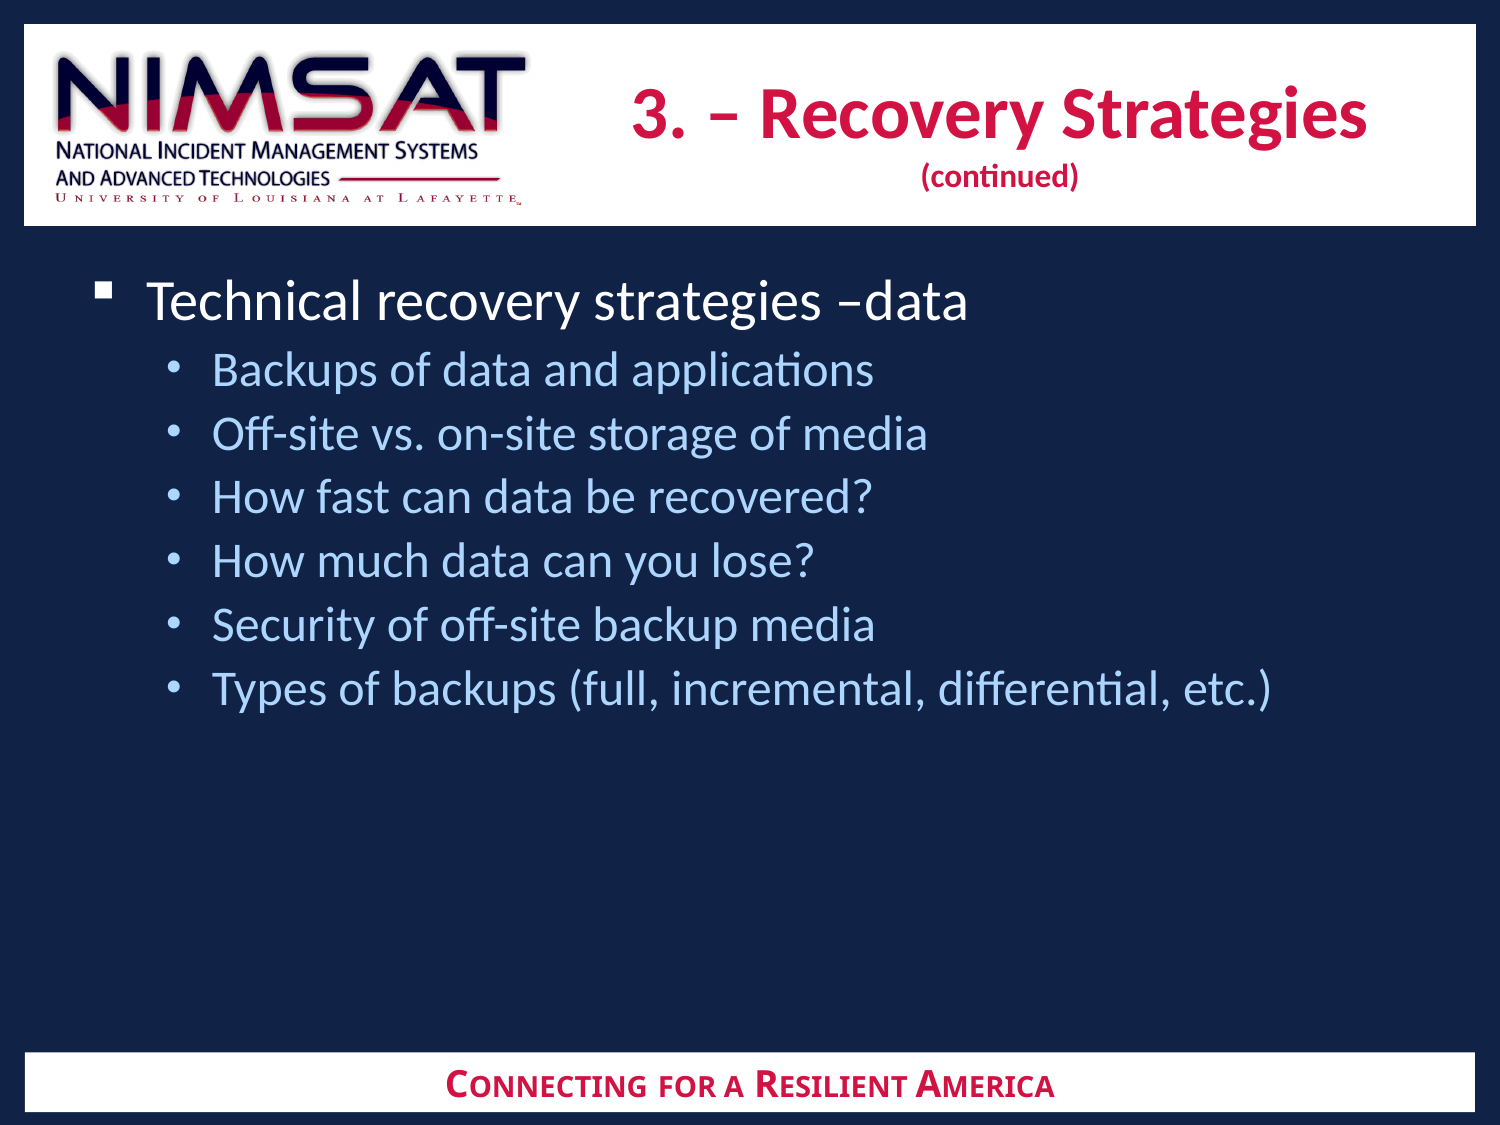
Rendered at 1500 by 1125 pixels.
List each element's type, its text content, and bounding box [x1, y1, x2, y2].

picture [24, 24, 538, 218]
title 3. – Recovery Strategies (continued) [574, 44, 1426, 213]
list Technical recovery strategies –data Backups of data and applications Off-site vs. on-site storage of media How fast can data be recovered? How much data can you lose? Security of off-site backup media Types of backups (full, incremental, differential, etc.) [74, 262, 1426, 1006]
